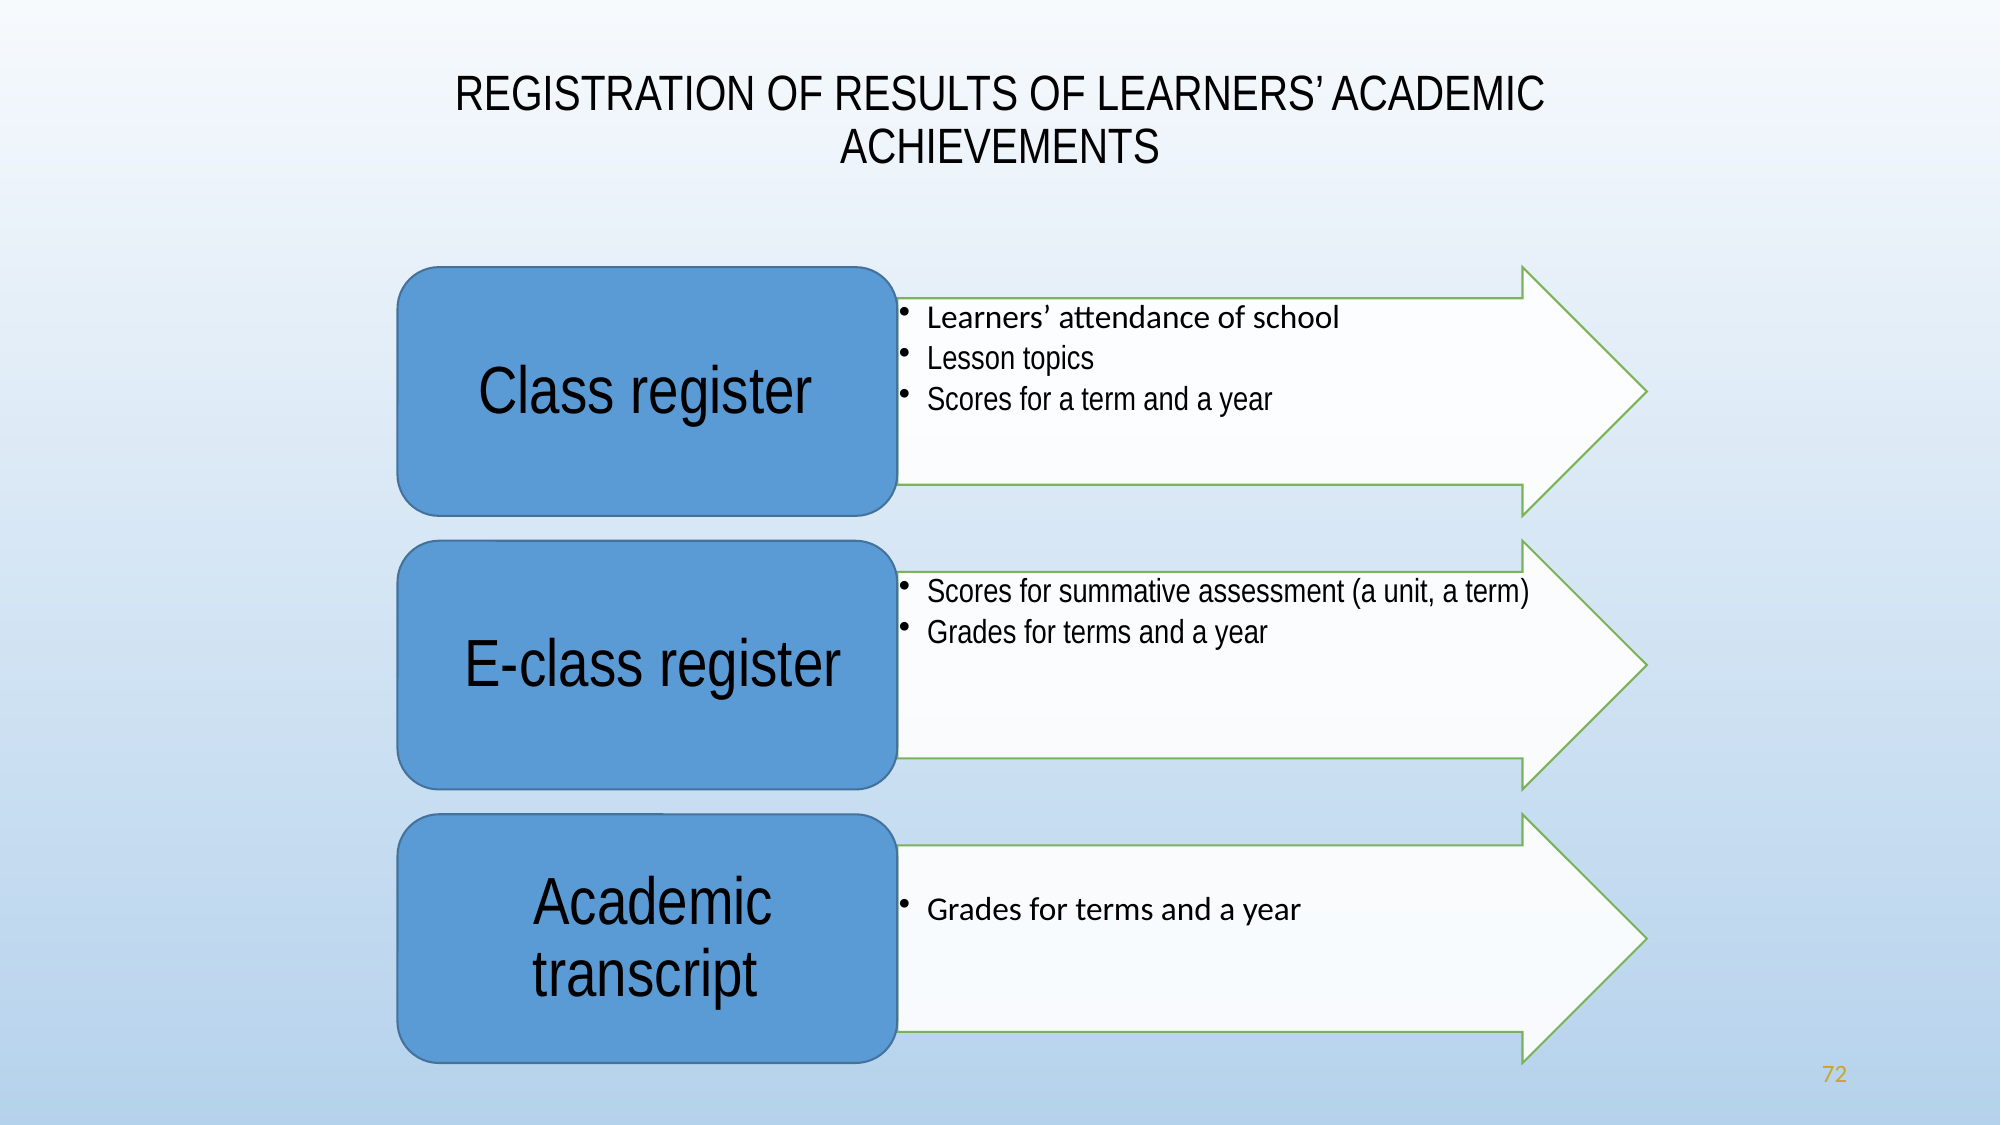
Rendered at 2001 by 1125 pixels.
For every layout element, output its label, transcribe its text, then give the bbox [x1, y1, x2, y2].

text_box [397, 267, 1647, 1063]
slide_number 72 [1412, 1042, 1863, 1103]
title REGISTRATION OF RESULTS OF LEARNERS’ ACADEMIC ACHIEVEMENTS [353, 59, 1647, 182]
